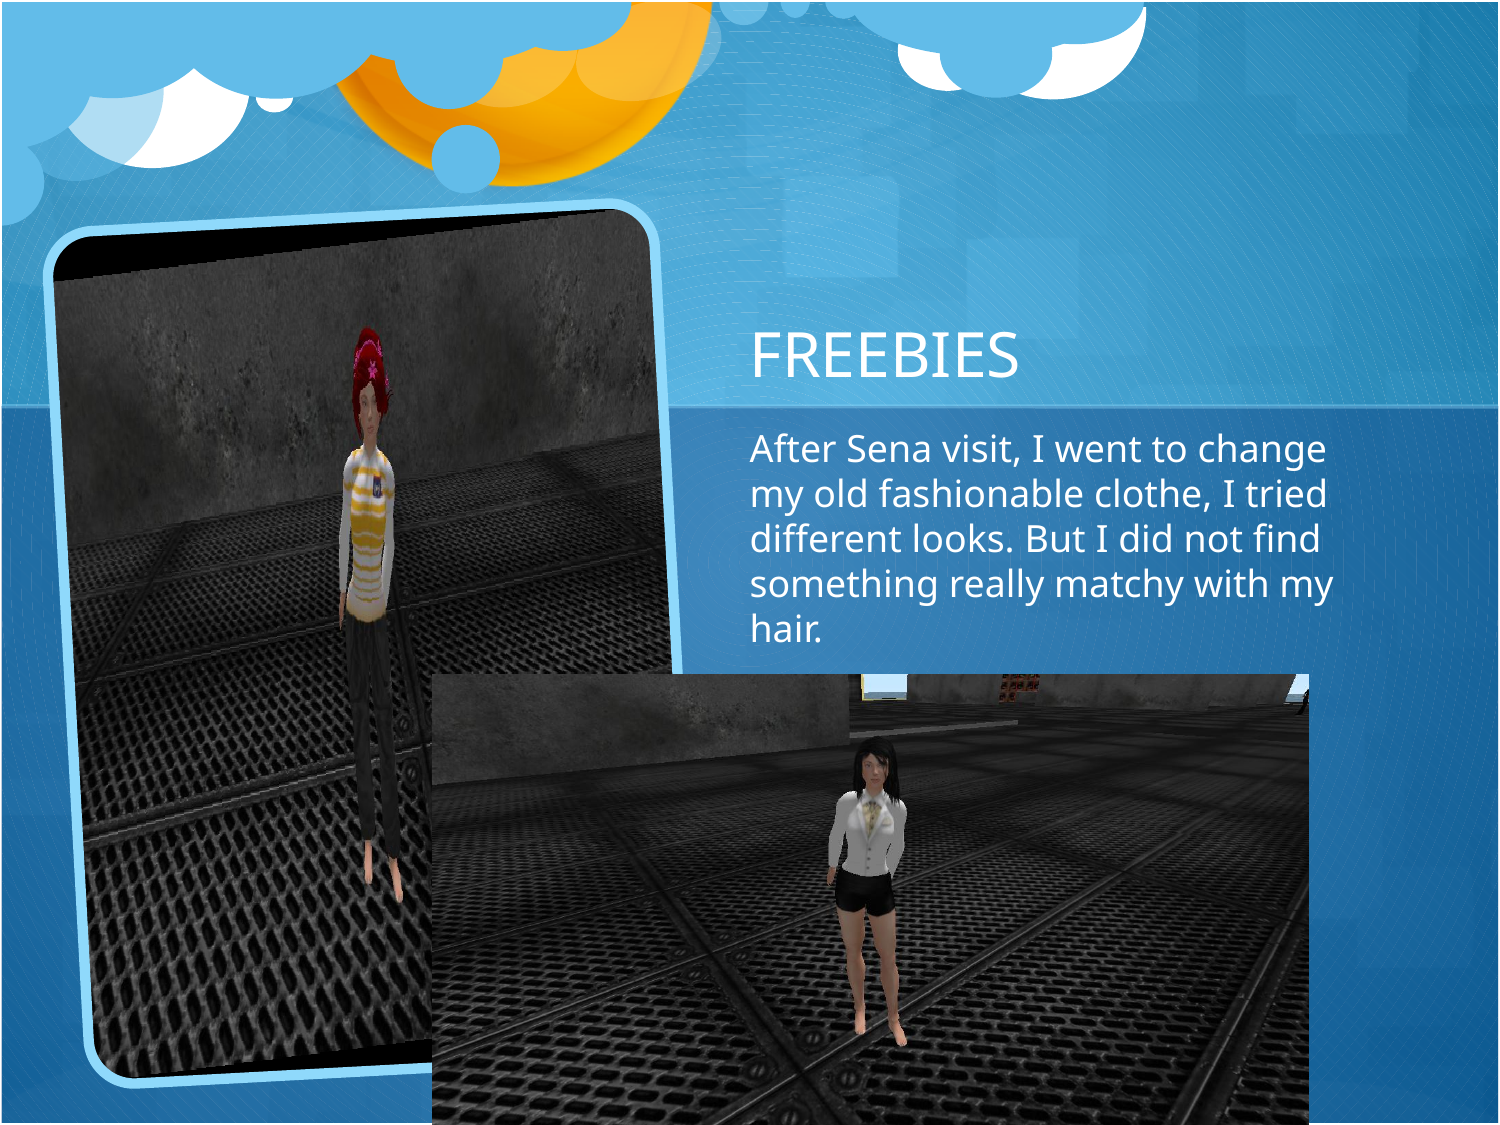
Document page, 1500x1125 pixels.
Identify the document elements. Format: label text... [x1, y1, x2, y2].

picture [2, 2, 1498, 1125]
list After Sena visit, I went to change my old fashionable clothe, I tried different looks. But I did not find something really matchy with my hair. [734, 417, 1383, 673]
title FREEBIES [734, 162, 1383, 398]
